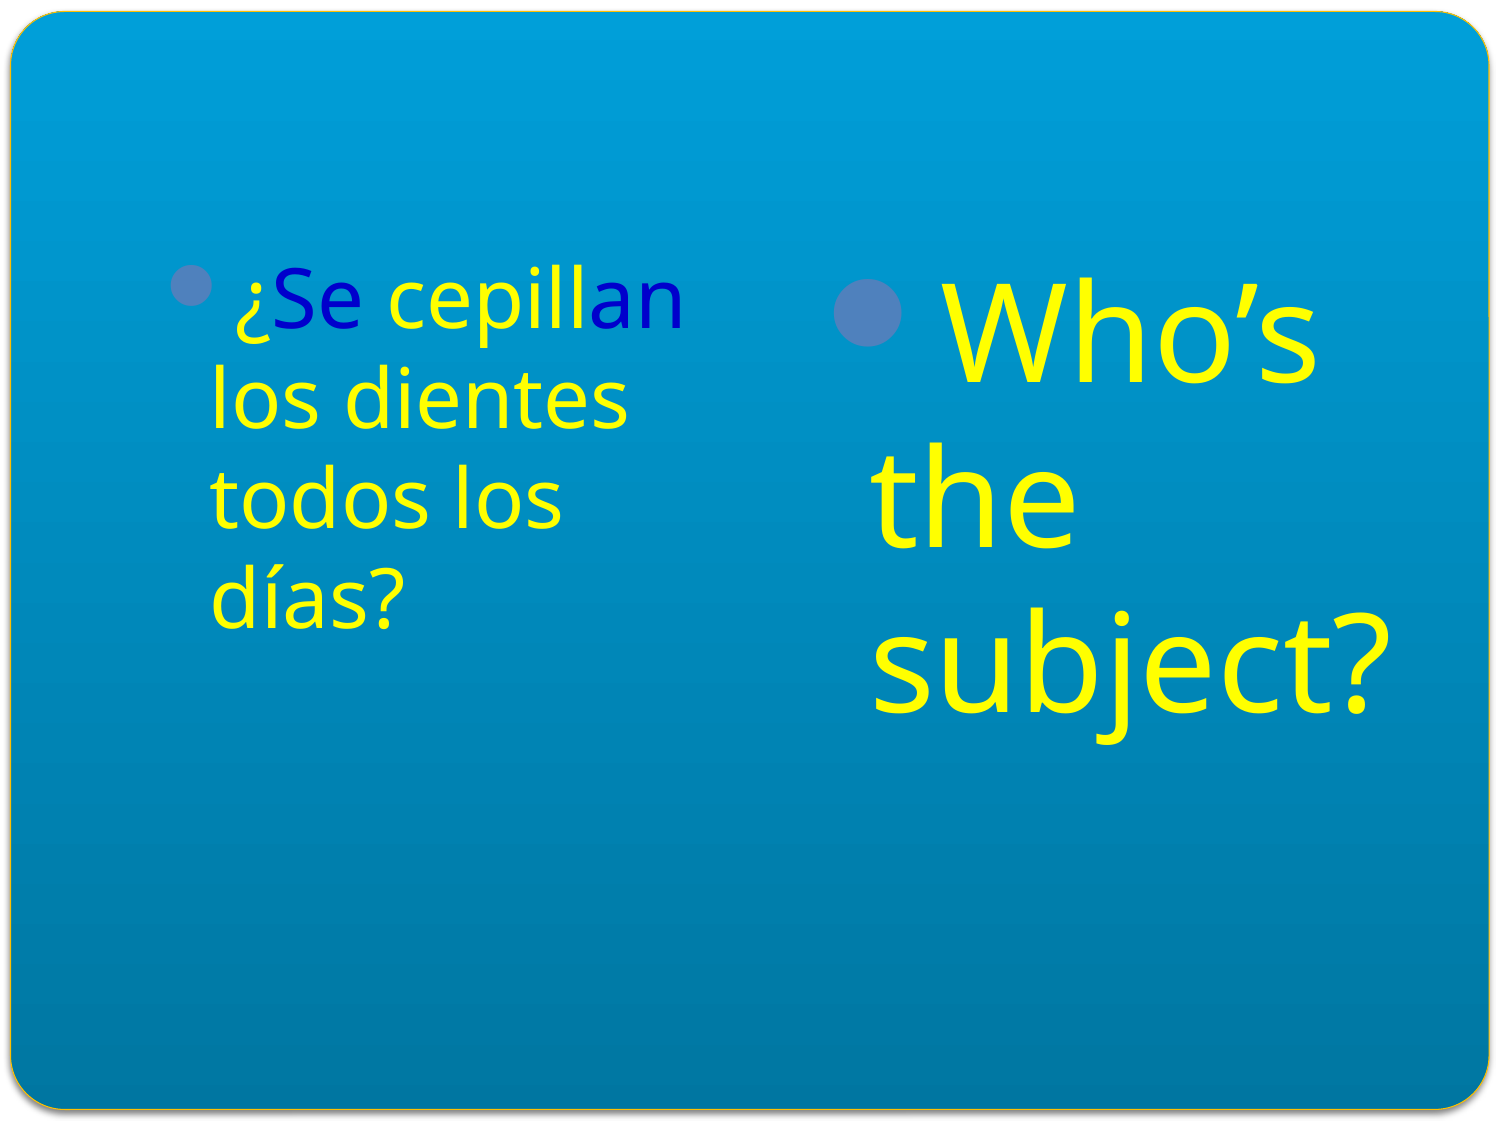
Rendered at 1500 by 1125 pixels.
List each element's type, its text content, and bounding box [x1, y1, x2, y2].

list ¿Se cepillan los dientes todos los días? [150, 237, 765, 988]
list Who’s the subject? [809, 237, 1425, 988]
